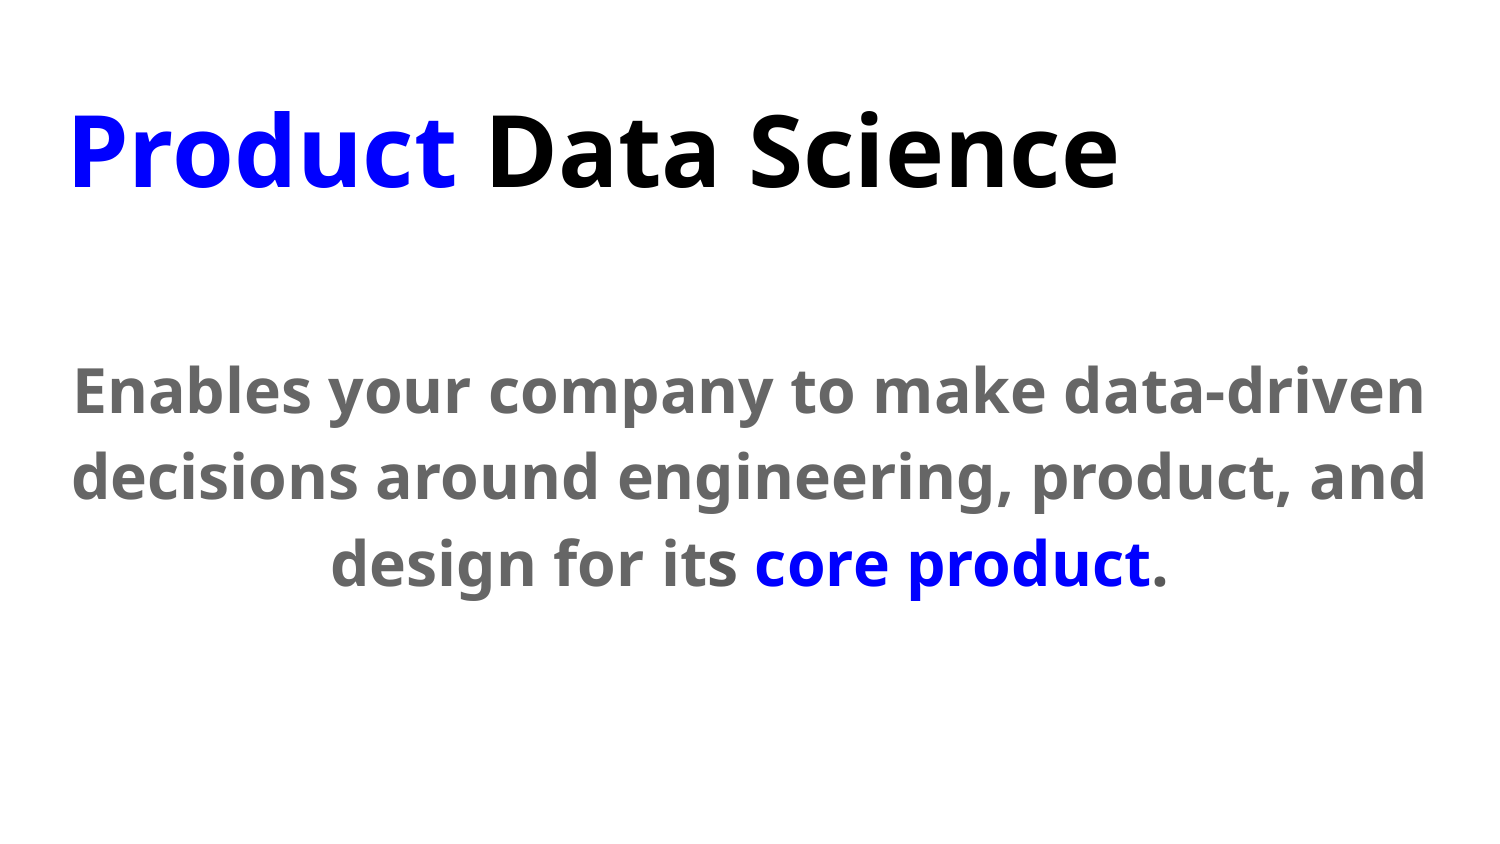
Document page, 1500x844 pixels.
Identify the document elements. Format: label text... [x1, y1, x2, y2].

list Enables your company to make data-driven decisions around engineering, product, and design for its core product. [51, 189, 1449, 750]
title Product Data Science [51, 72, 1449, 167]
